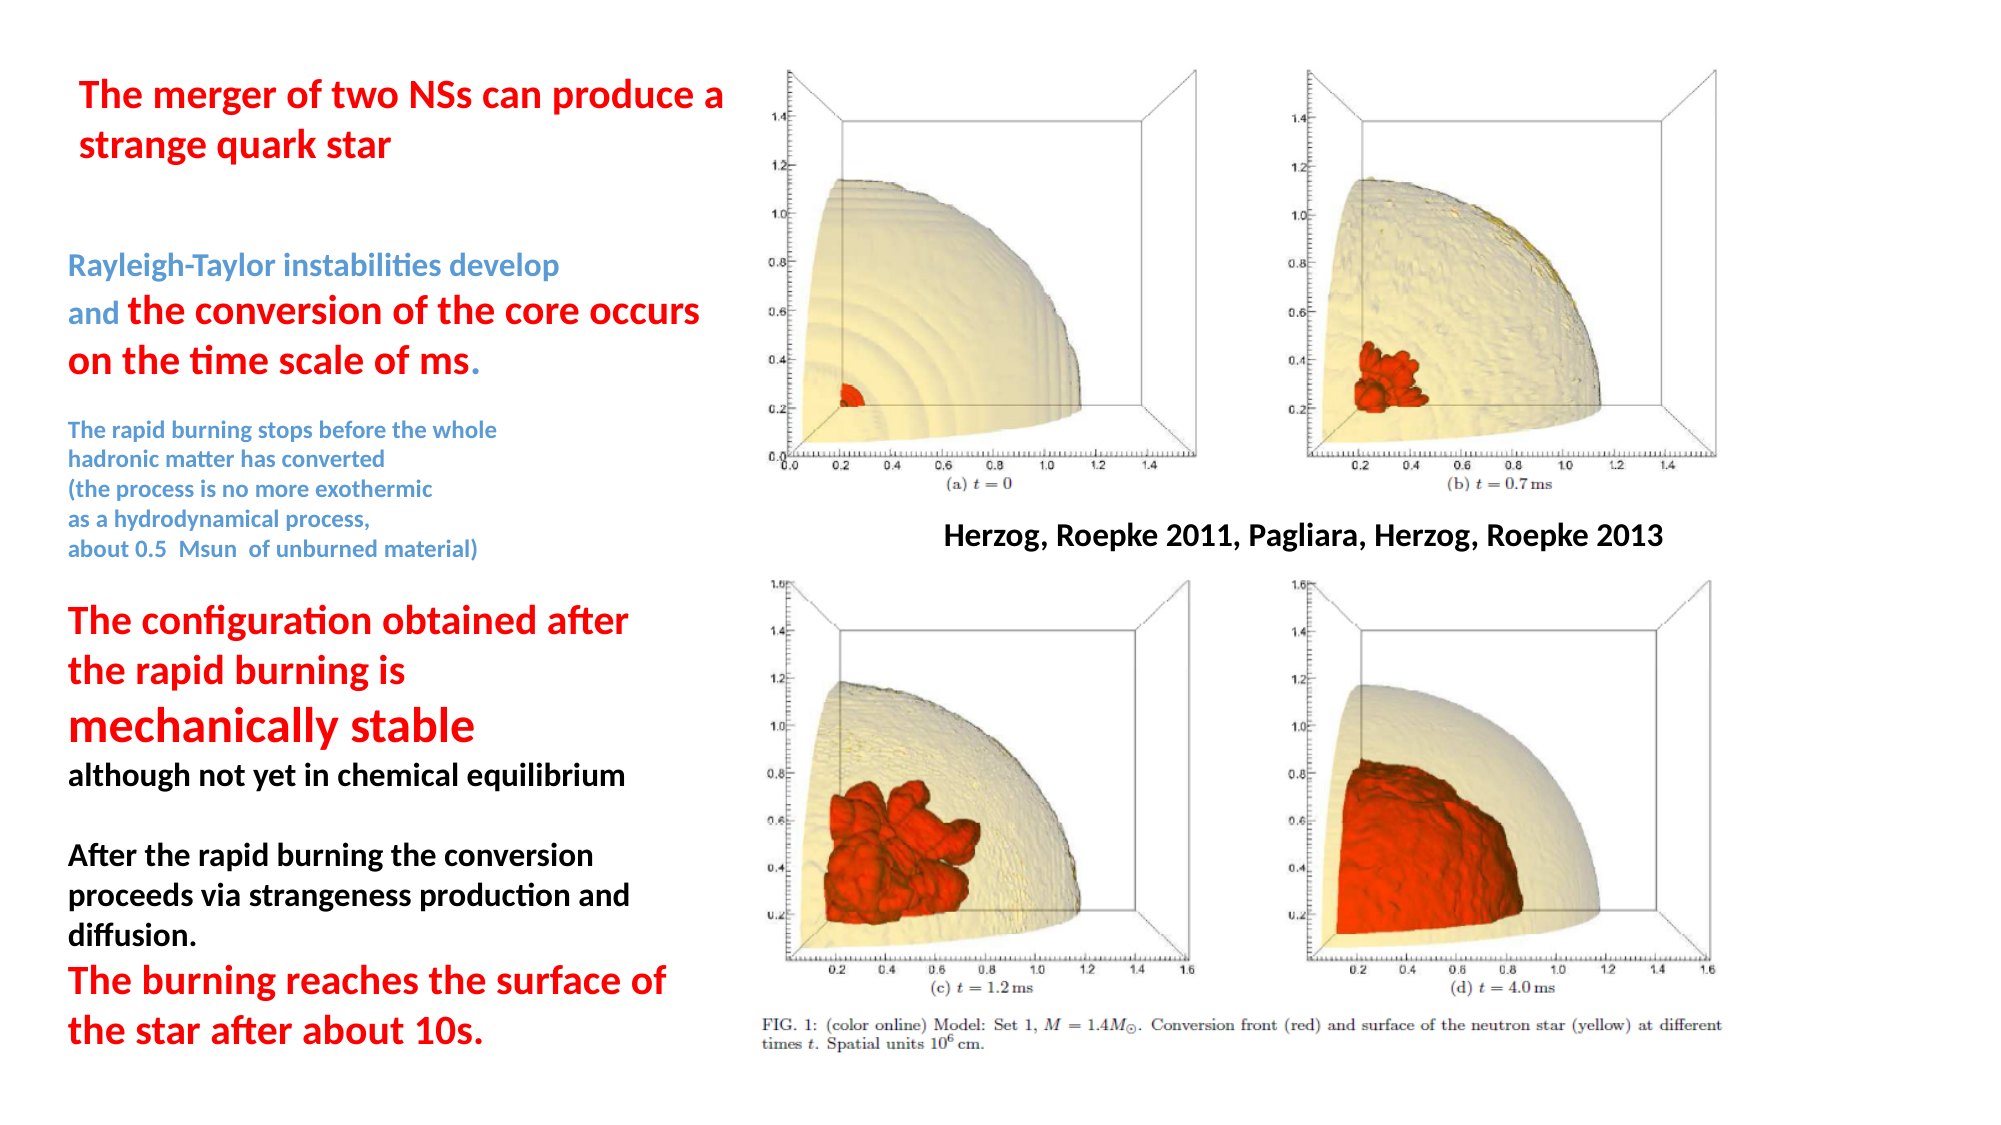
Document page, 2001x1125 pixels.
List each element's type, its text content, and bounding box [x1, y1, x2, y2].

text_box Rayleigh-Taylor instabilities develop and the conversion of the core occurs on the time scale of ms. The rapid burning stops before the whole hadronic matter has converted (the process is no more exothermic as a hydrodynamical process, about 0.5 Msun of unburned material) The configuration obtained after the rapid burning is mechanically stable although not yet in chemical equilibrium [53, 205, 721, 807]
text_box After the rapid burning the conversion proceeds via strangeness production and diffusion. The burning reaches the surface of the star after about 10s. [53, 825, 701, 1061]
picture [740, 58, 1734, 1063]
text_box The merger of two NSs can produce a strange quark star [64, 58, 740, 174]
